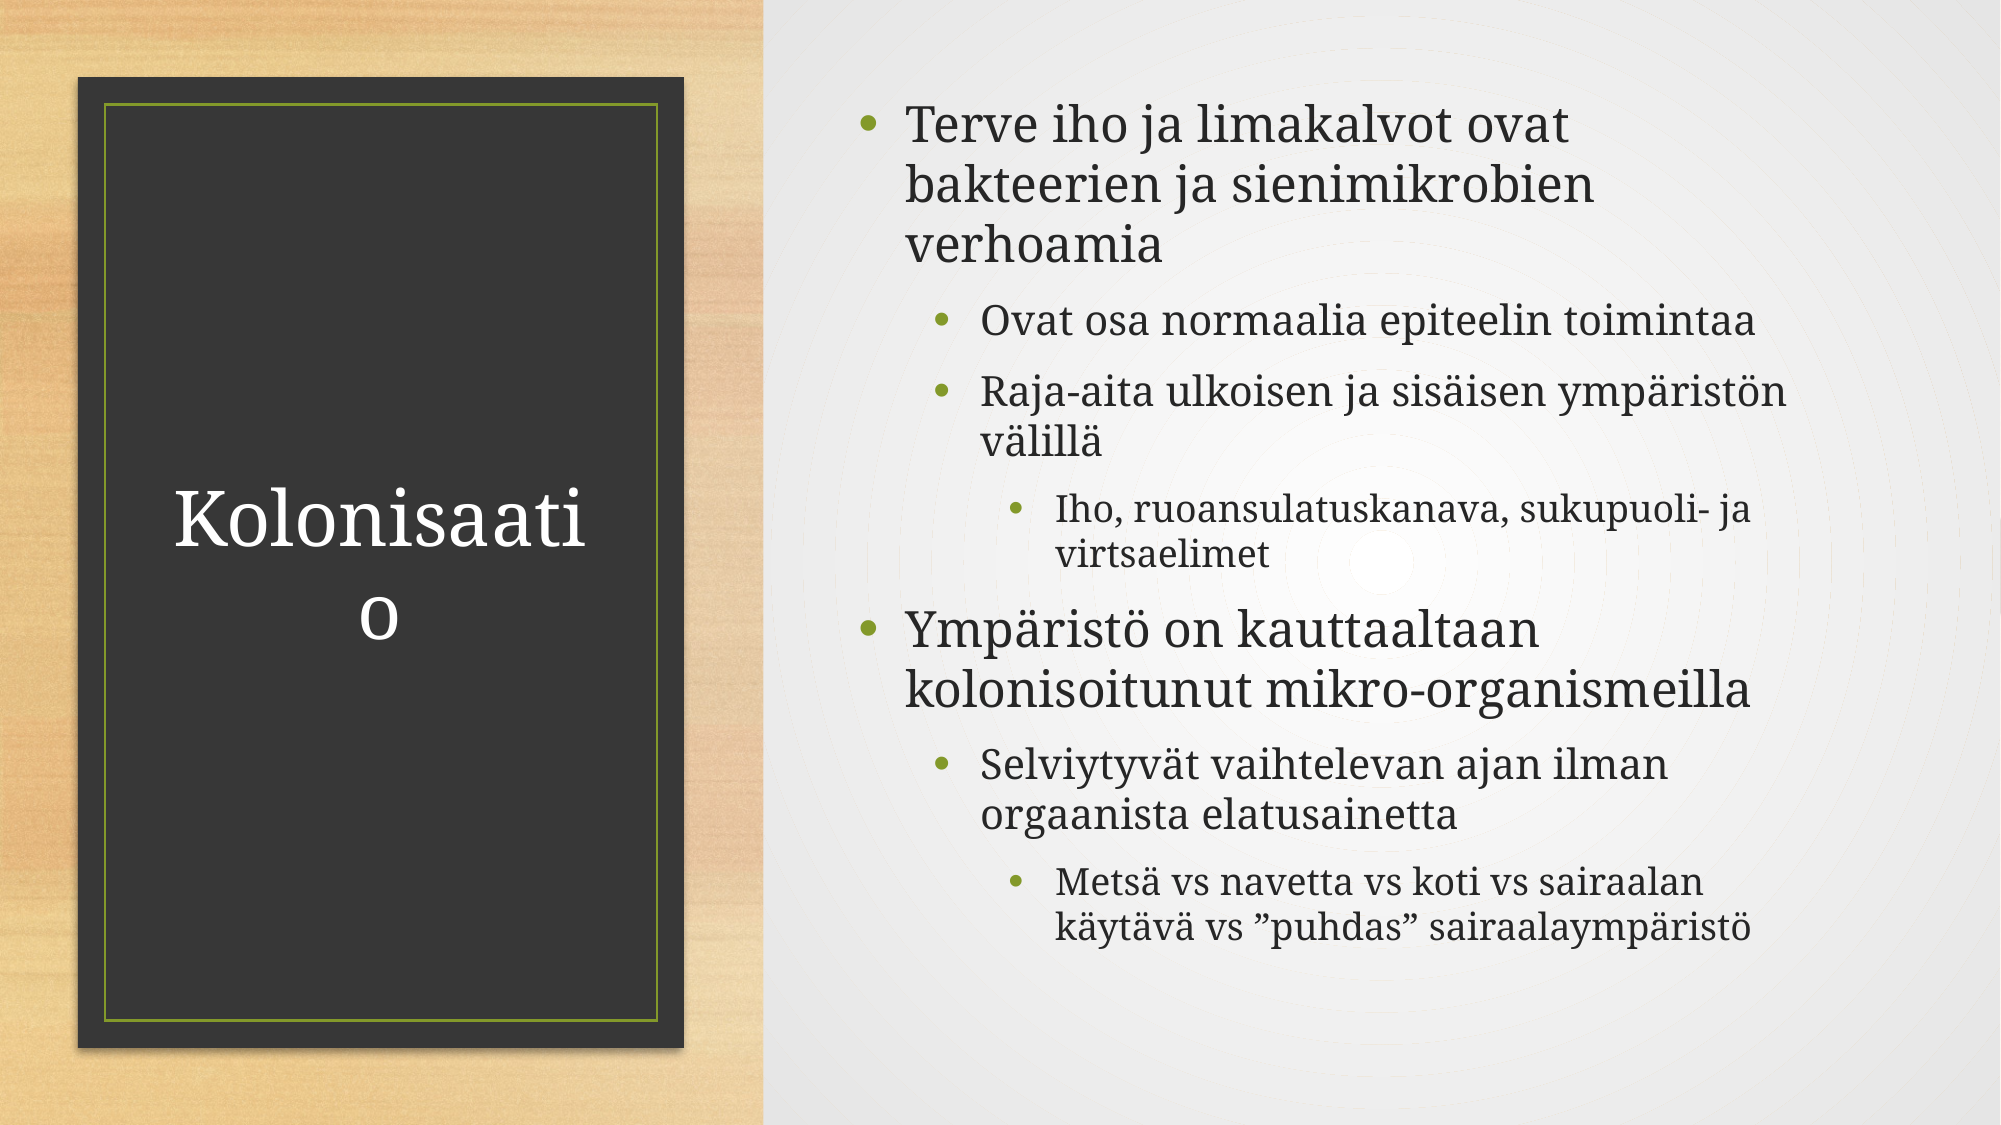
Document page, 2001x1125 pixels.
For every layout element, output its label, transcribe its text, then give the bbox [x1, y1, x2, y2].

title Kolonisaatio [156, 156, 605, 968]
list Terve iho ja limakalvot ovat bakteerien ja sienimikrobien verhoamia Ovat osa normaalia epiteelin toimintaa Raja-aita ulkoisen ja sisäisen ympäristön välillä Iho, ruoansulatuskanava, sukupuoli- ja virtsaelimet Ympäristö on kauttaaltaan kolonisoitunut mikro-organismeilla Selviytyvät vaihtelevan ajan ilman orgaanista elatusainetta Metsä vs navetta vs koti vs sairaalan käytävä vs ”puhdas” sairaalaympäristö [843, 77, 1820, 964]
text_box [0, 0, 762, 1125]
text_box [762, 0, 2000, 1125]
text_box [77, 76, 685, 1049]
text_box [104, 103, 658, 1021]
